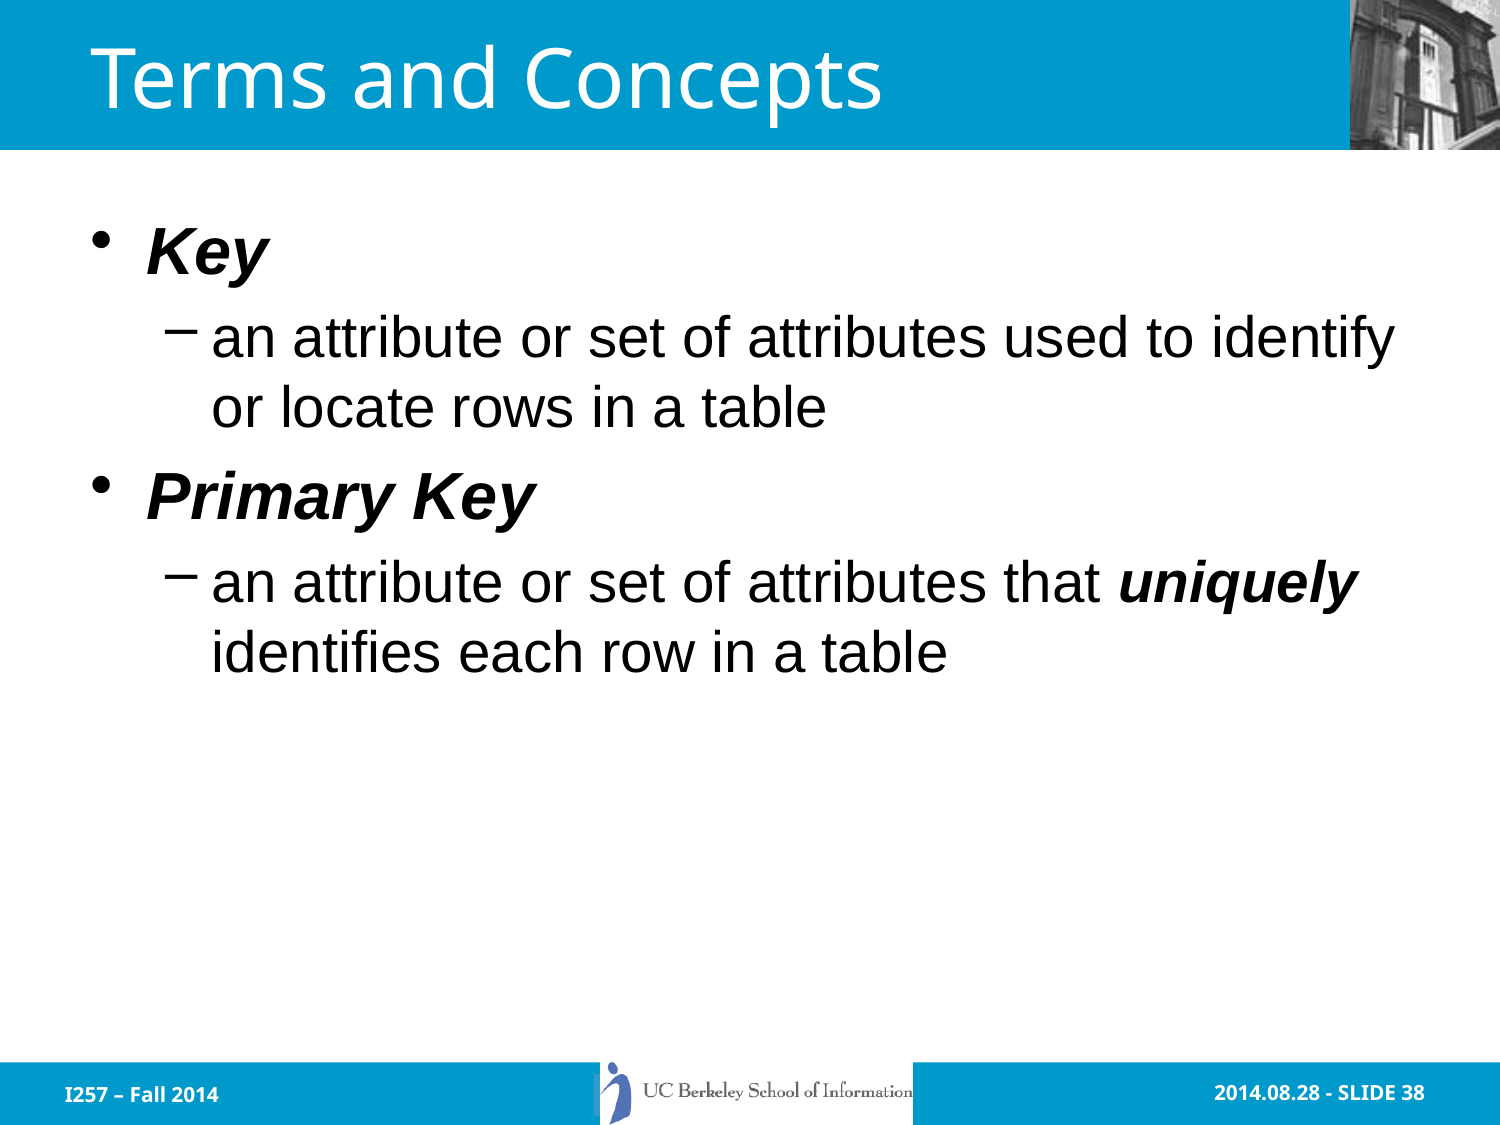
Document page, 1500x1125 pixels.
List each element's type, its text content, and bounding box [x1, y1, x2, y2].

picture [594, 1062, 912, 1125]
picture [1351, 0, 1500, 150]
title Terms and Concepts [75, 0, 1350, 150]
list Key an attribute or set of attributes used to identify or locate rows in a table Primary Key an attribute or set of attributes that uniquely identifies each row in a table [75, 200, 1425, 1013]
